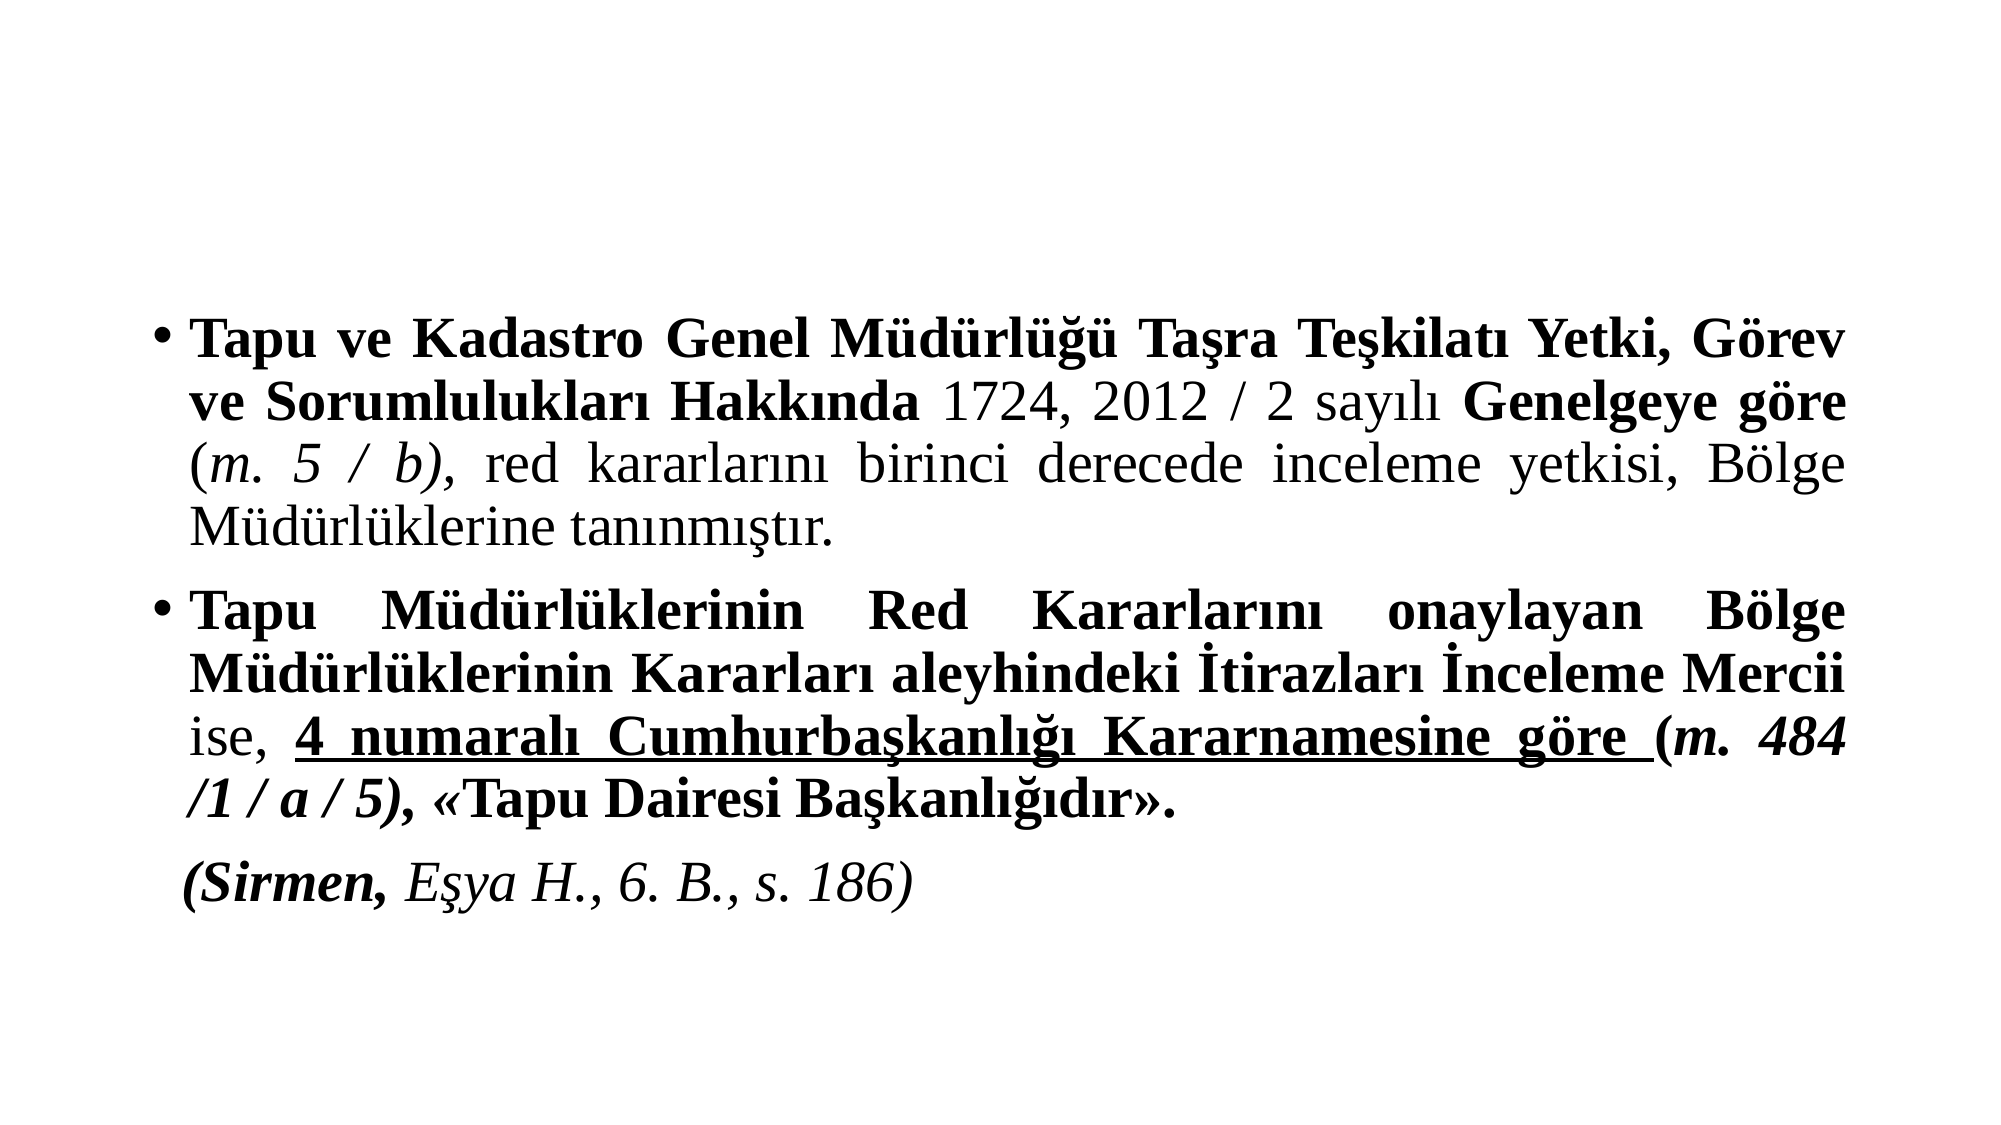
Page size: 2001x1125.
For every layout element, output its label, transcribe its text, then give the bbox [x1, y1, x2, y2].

list Tapu ve Kadastro Genel Müdürlüğü Taşra Teşkilatı Yetki, Görev ve Sorumlulukları Hakkında 1724, 2012 / 2 sayılı Genelgeye göre (m. 5 / b), red kararlarını birinci derecede inceleme yetkisi, Bölge Müdürlüklerine tanınmıştır. Tapu Müdürlüklerinin Red Kararlarını onaylayan Bölge Müdürlüklerinin Kararları aleyhindeki İtirazları İnceleme Mercii ise, 4 numaralı Cumhurbaşkanlığı Kararnamesine göre (m. 484 /1 / a / 5), «Tapu Dairesi Başkanlığıdır». (Sirmen, Eşya H., 6. B., s. 186) [137, 299, 1863, 1014]
